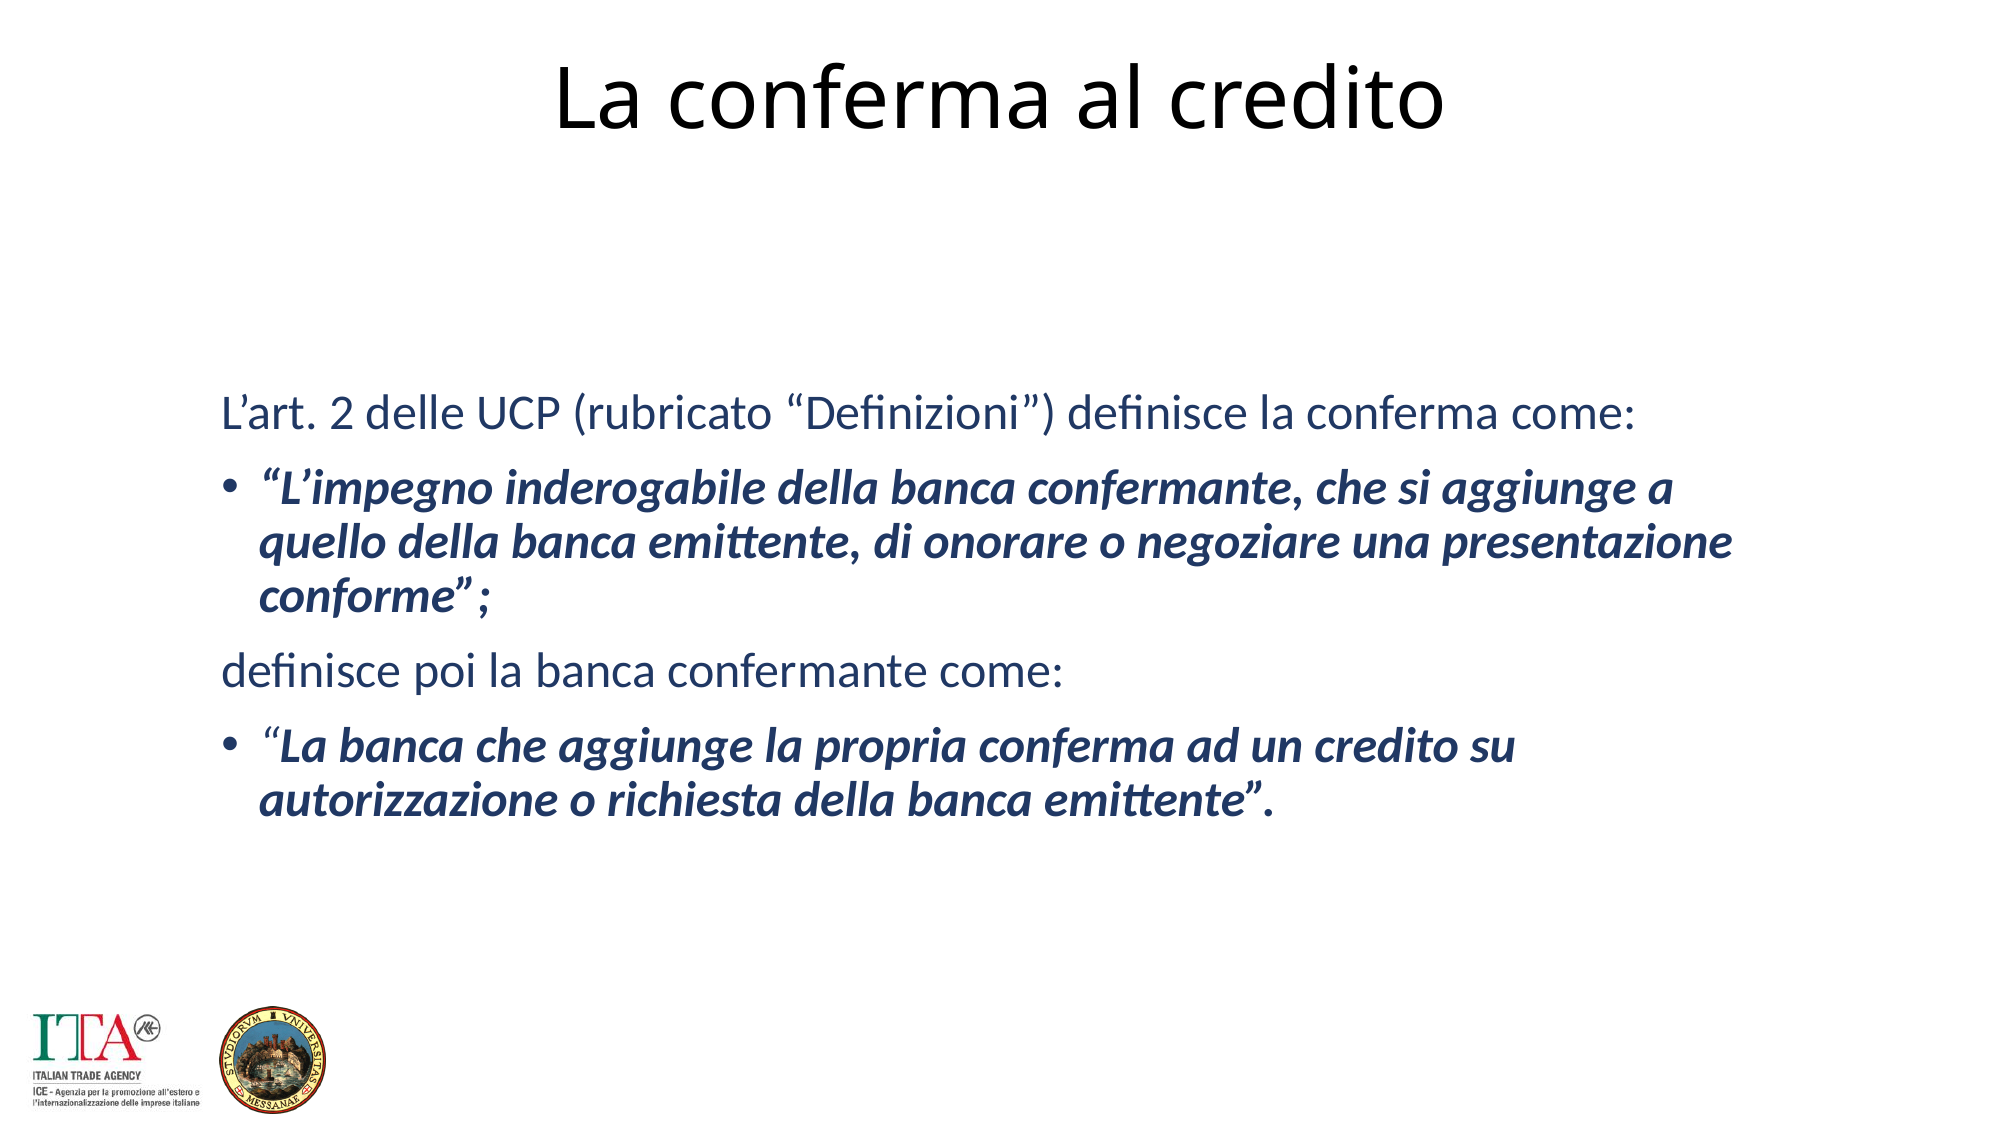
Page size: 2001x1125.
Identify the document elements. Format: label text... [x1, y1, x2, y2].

picture [219, 1006, 326, 1114]
title La conferma al credito [138, 13, 1862, 189]
picture [19, 1000, 210, 1118]
list L’art. 2 delle UCP (rubricato “Definizioni”) definisce la conferma come: “L’impegno inderogabile della banca confermante, che si aggiunge a quello della banca emittente, di onorare o negoziare una presentazione conforme”; definisce poi la banca confermante come: “La banca che aggiunge la propria conferma ad un credito su autorizzazione o richiesta della banca emittente”. [206, 379, 1774, 976]
